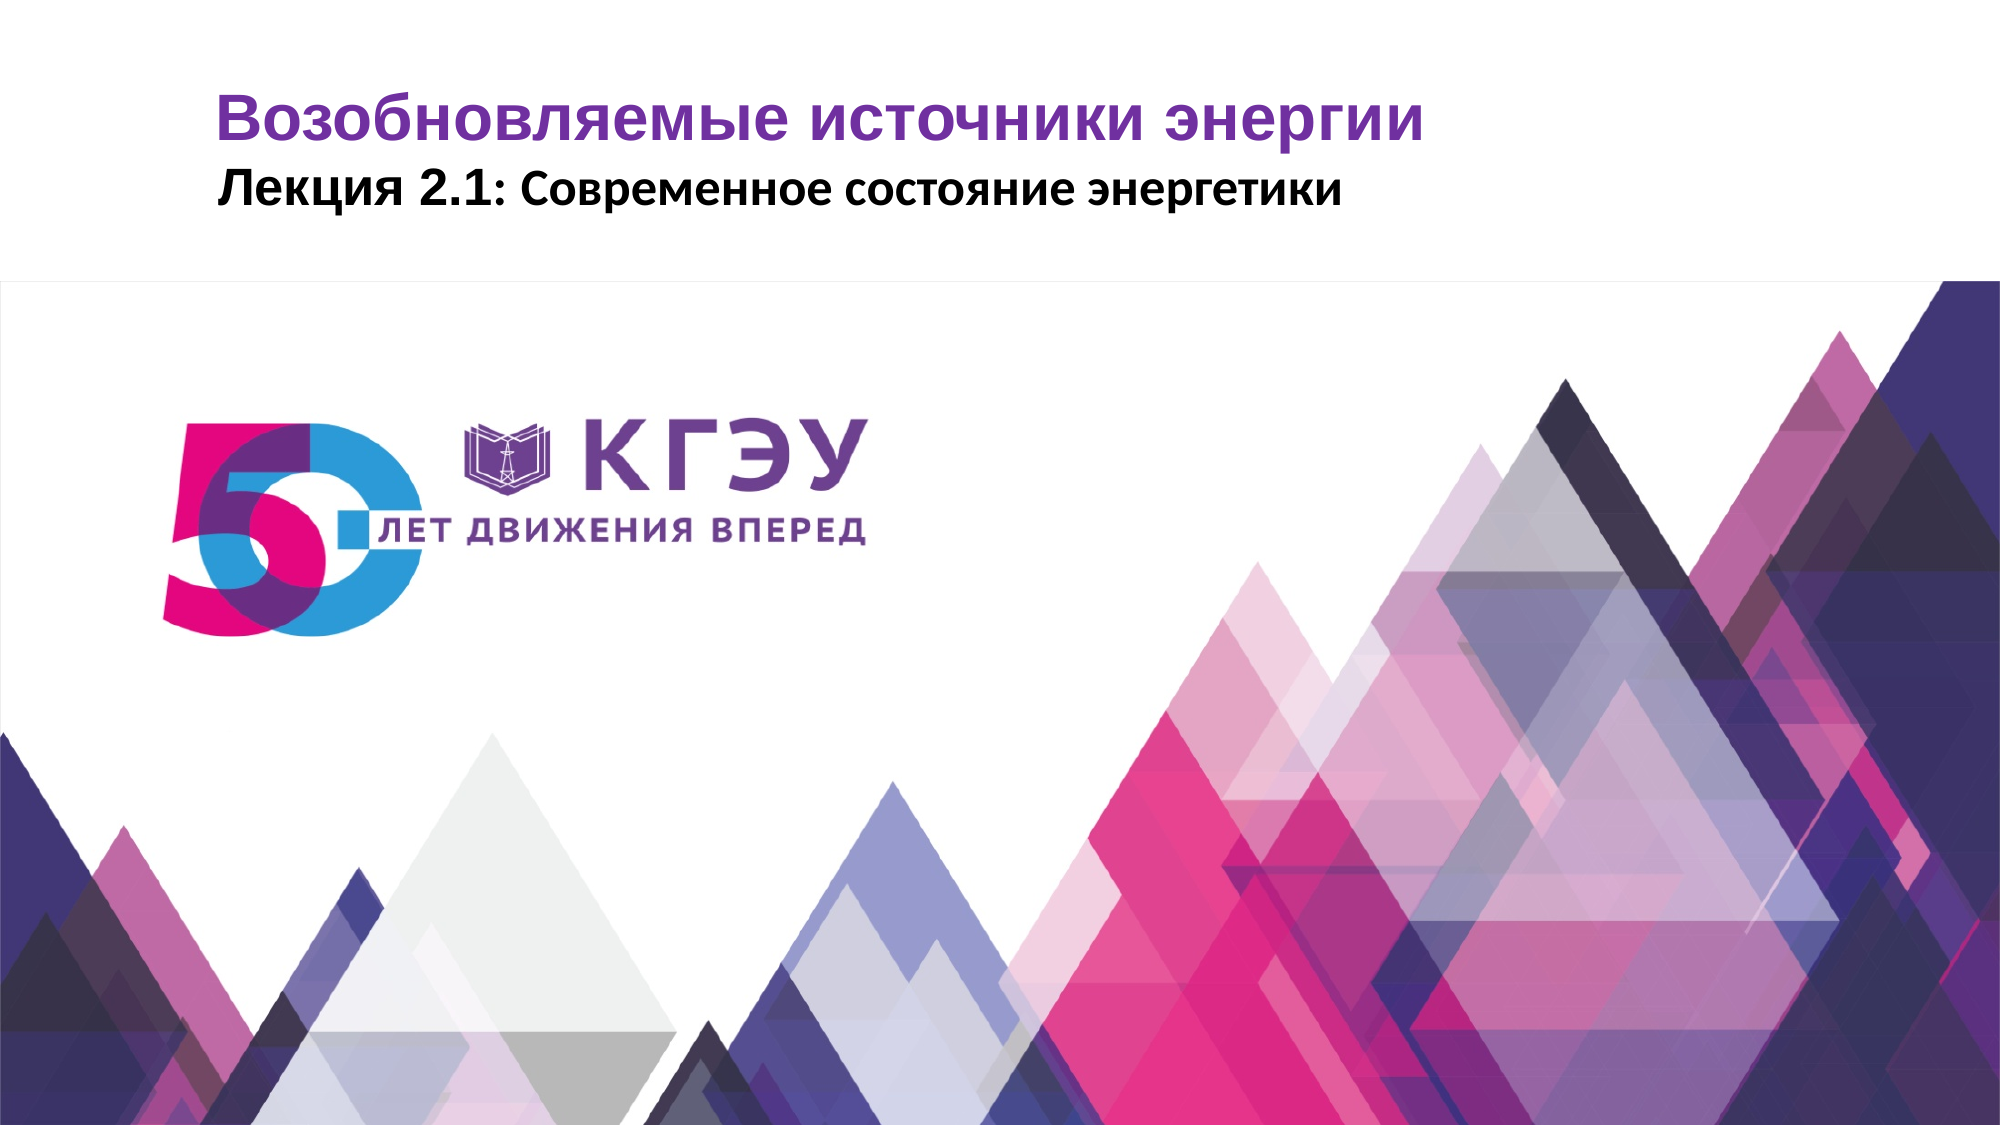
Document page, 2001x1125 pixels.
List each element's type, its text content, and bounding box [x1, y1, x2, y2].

picture [0, 280, 2000, 1125]
text_box Возобновляемые источники энергии Лекция 2.1: Современное состояние энергетики [145, 67, 1564, 278]
